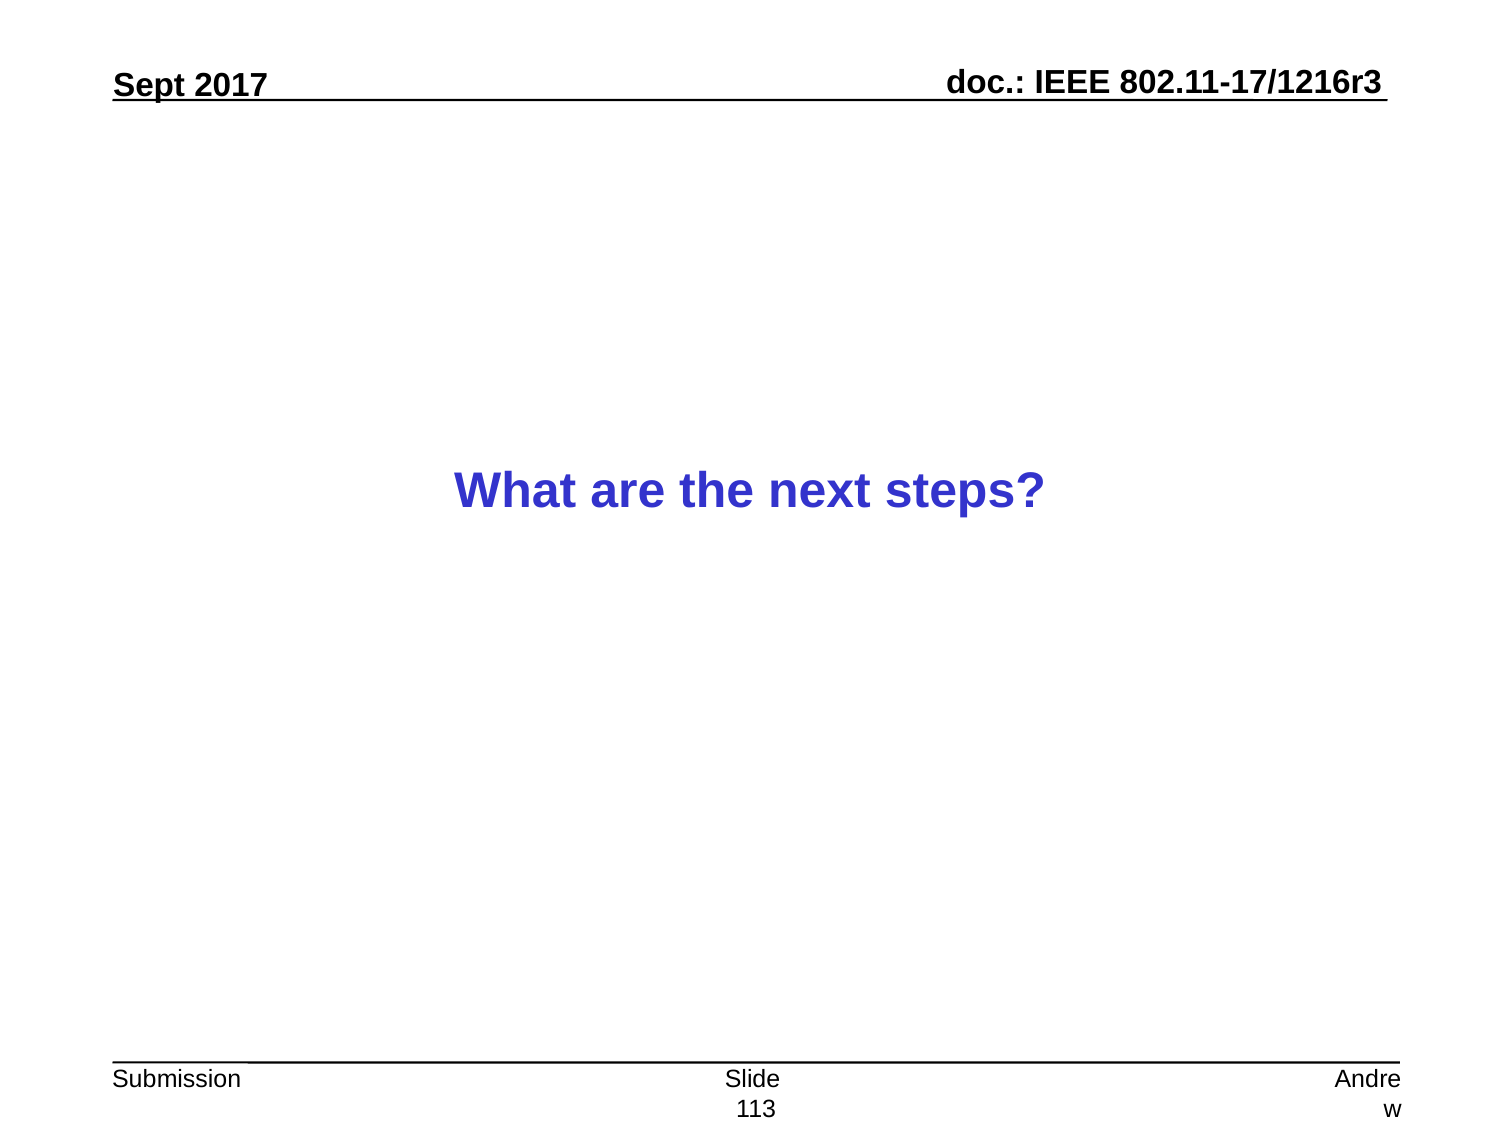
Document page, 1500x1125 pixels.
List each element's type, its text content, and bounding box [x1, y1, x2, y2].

footer Andrew Myles, Cisco [1320, 1061, 1402, 1093]
slide_number Slide 113 [709, 1061, 803, 1093]
list What are the next steps? [112, 324, 1388, 650]
